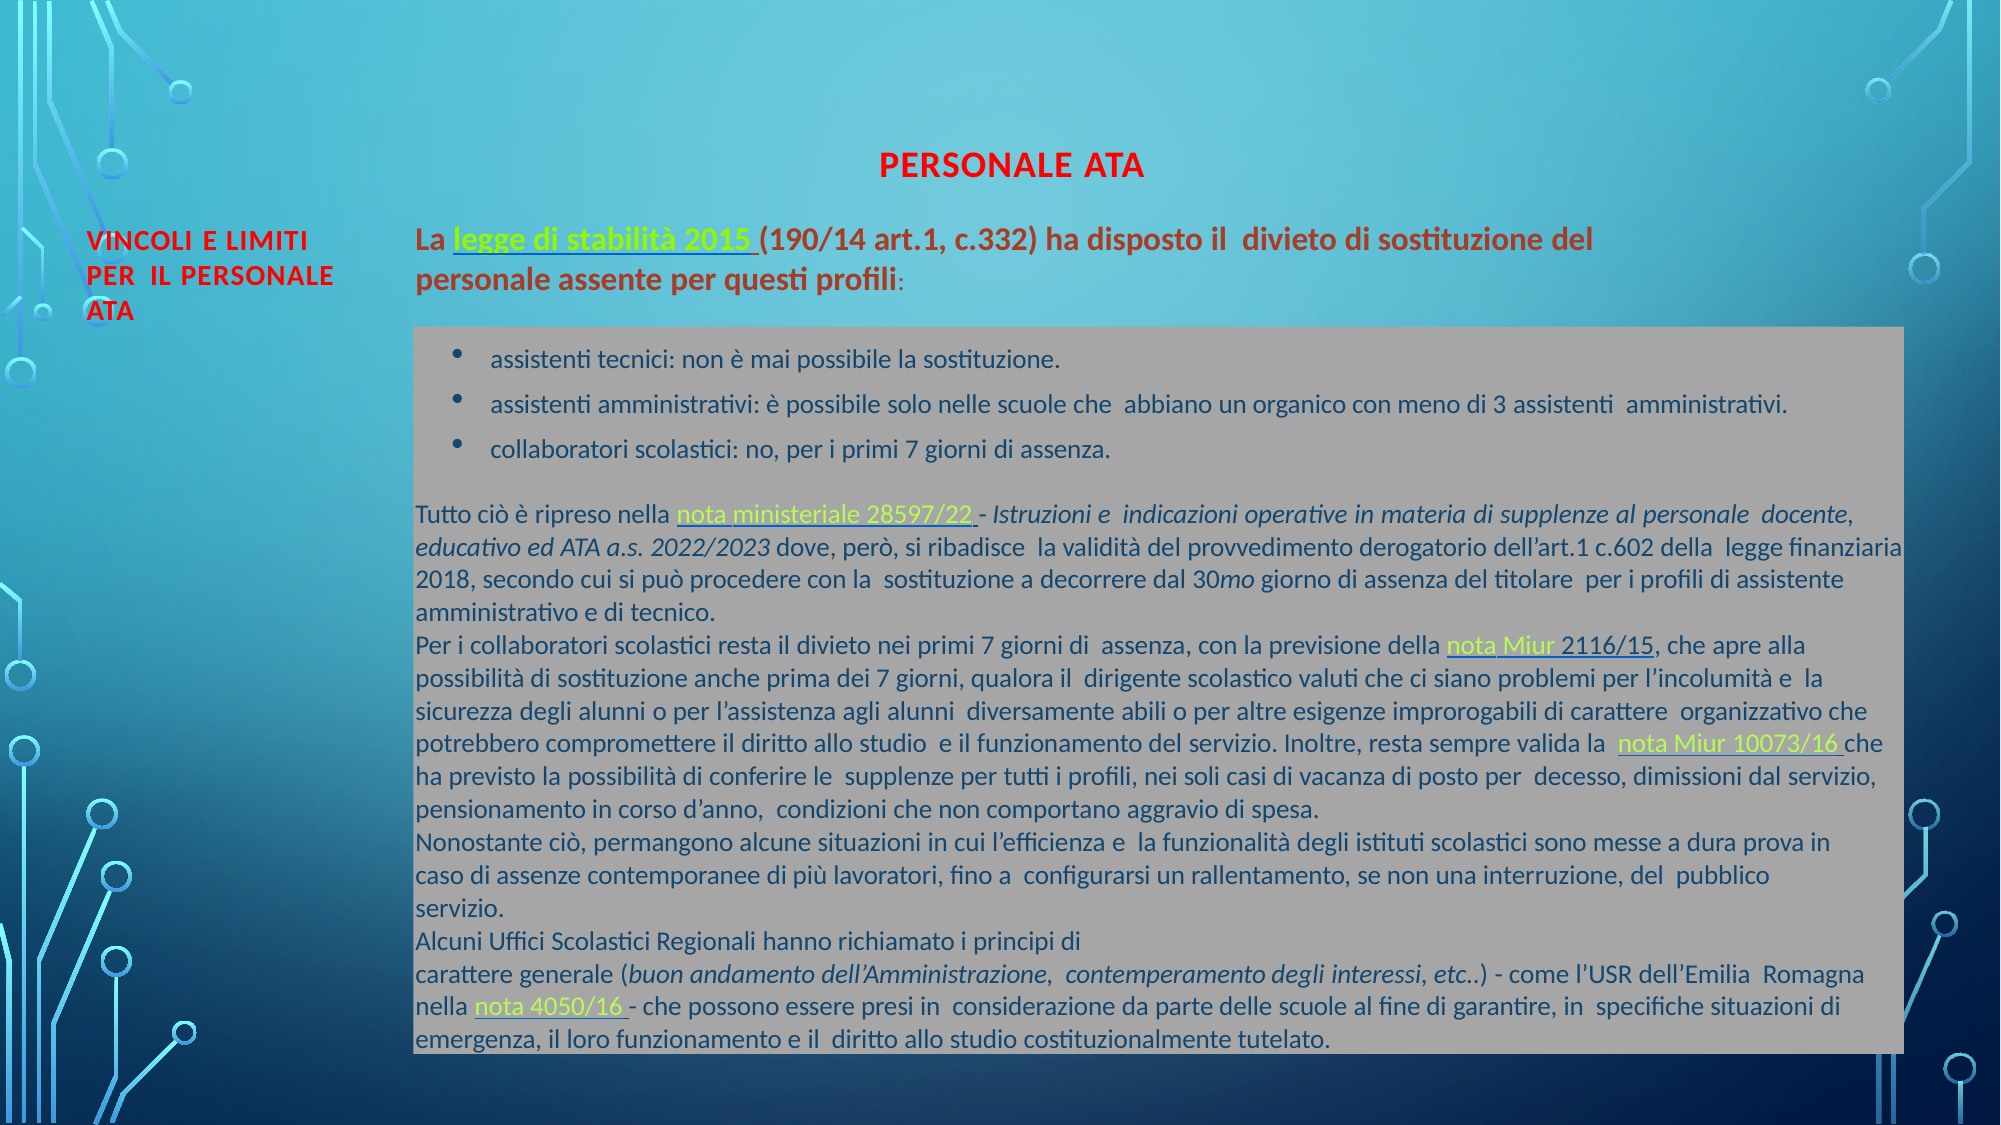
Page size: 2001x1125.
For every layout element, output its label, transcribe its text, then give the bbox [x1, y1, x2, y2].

text_box VINCOLI E LIMITI PER IL PERSONALE ATA [84, 219, 376, 327]
text_box assistenti tecnici: non è mai possibile la sostituzione. assistenti amministrativi: è possibile solo nelle scuole che abbiano un organico con meno di 3 assistenti amministrativi. collaboratori scolastici: no, per i primi 7 giorni di assenza. Tutto ciò è ripreso nella nota ministeriale 28597/22 - Istruzioni e indicazioni operative in materia di supplenze al personale docente, educativo ed ATA a.s. 2022/2023 dove, però, si ribadisce la validità del provvedimento derogatorio dell’art.1 c.602 della legge finanziaria 2018, secondo cui si può procedere con la sostituzione a decorrere dal 30mo giorno di assenza del titolare per i profili di assistente amministrativo e di tecnico. Per i collaboratori scolastici resta il divieto nei primi 7 giorni di assenza, con la previsione della nota Miur 2116/15, che apre alla possibilità di sostituzione anche prima dei 7 giorni, qualora il dirigente scolastico valuti che ci siano problemi per l’incolumità e la sicurezza degli alunni o per l’assistenza agli alunni diversamente abili o per altre esigenze improrogabili di carattere organizzativo che potrebbero compromettere il diritto allo studio e il funzionamento del servizio. Inoltre, resta sempre valida la nota Miur 10073/16 che ha previsto la possibilità di conferire le supplenze per tutti i profili, nei soli casi di vacanza di posto per decesso, dimissioni dal servizio, pensionamento in corso d’anno, condizioni che non comportano aggravio di spesa. Nonostante ciò, permangono alcune situazioni in cui l’efficienza e la funzionalità degli istituti scolastici sono messe a dura prova in caso di assenze contemporanee di più lavoratori, fino a configurarsi un rallentamento, se non una interruzione, del pubblico servizio. Alcuni Uffici Scolastici Regionali hanno richiamato i principi di carattere generale (buon andamento dell’Amministrazione, contemperamento degli interessi, etc..) - come l’USR dell’Emilia Romagna nella nota 4050/16 - che possono essere presi in considerazione da parte delle scuole al fine di garantire, in specifiche situazioni di emergenza, il loro funzionamento e il diritto allo studio costituzionalmente tutelato. [413, 326, 1904, 1054]
text_box La legge di stabilità 2015 (190/14 art.1, c.332) ha disposto il divieto di sostituzione del personale assente per questi profili: [413, 215, 1660, 298]
text_box PERSONALE ATA [500, 137, 1524, 185]
